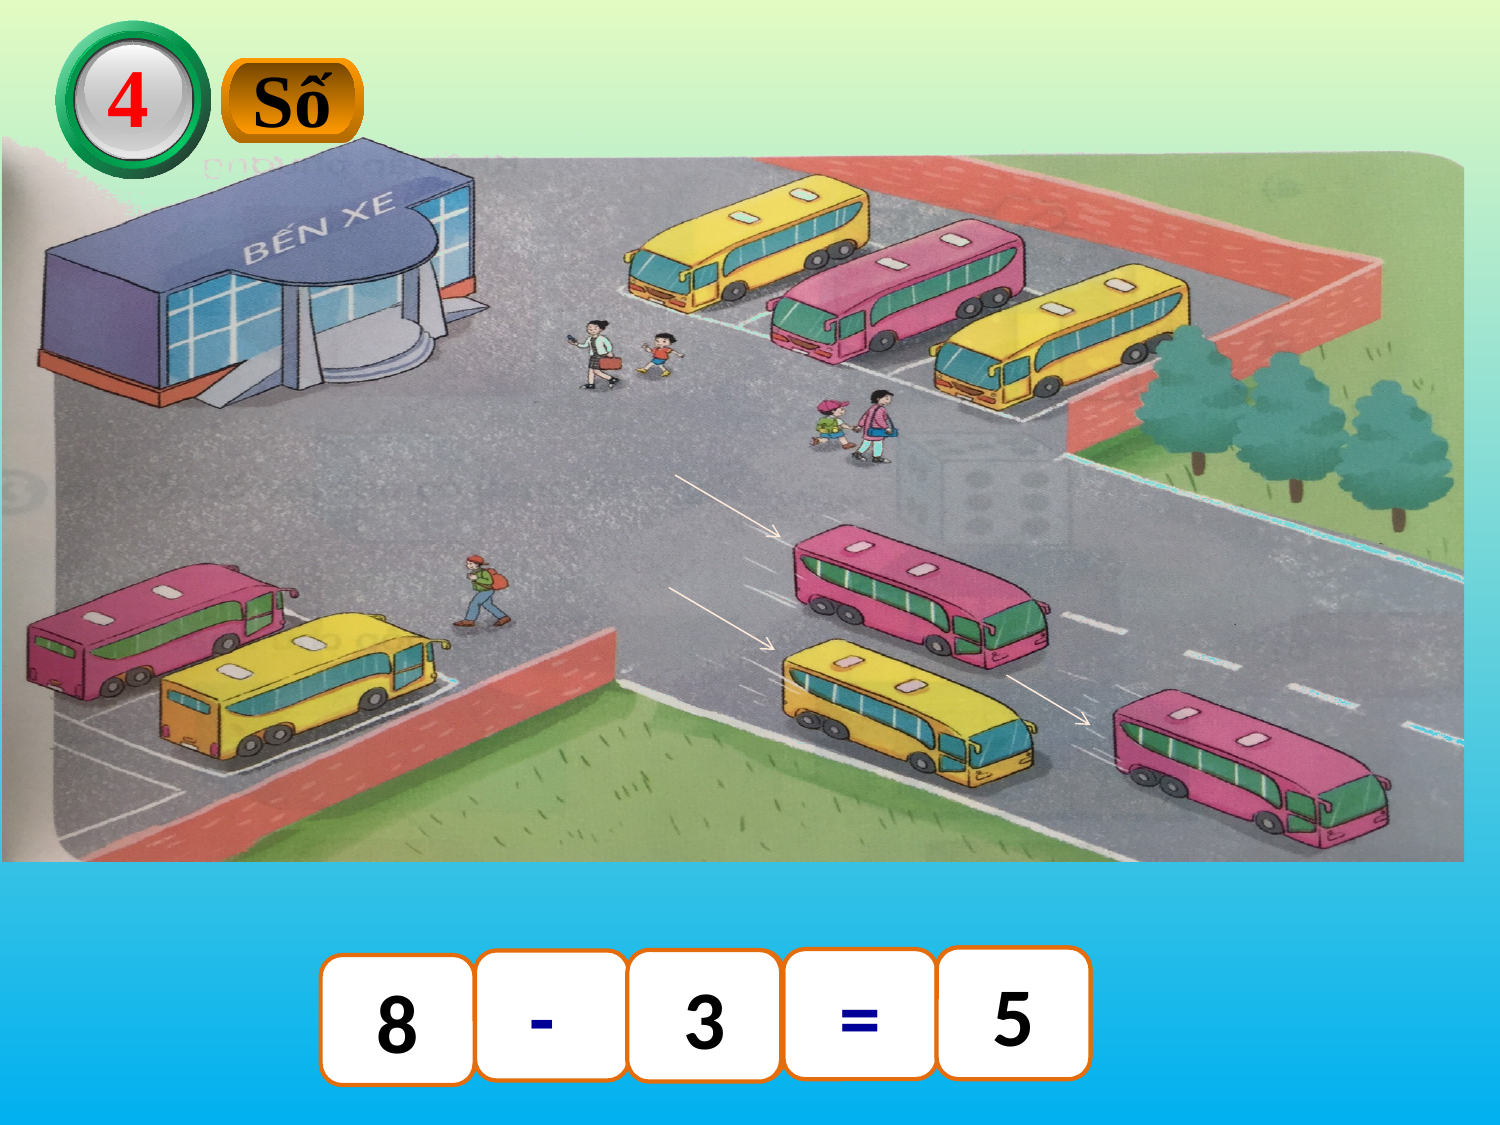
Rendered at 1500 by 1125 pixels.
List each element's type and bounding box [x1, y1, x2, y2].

text_box [1006, 674, 1091, 726]
text_box [320, 947, 1091, 1086]
text_box [668, 587, 776, 651]
text_box [218, 44, 362, 167]
picture [3, 0, 1465, 1061]
text_box [55, 20, 213, 179]
text_box [674, 474, 782, 538]
